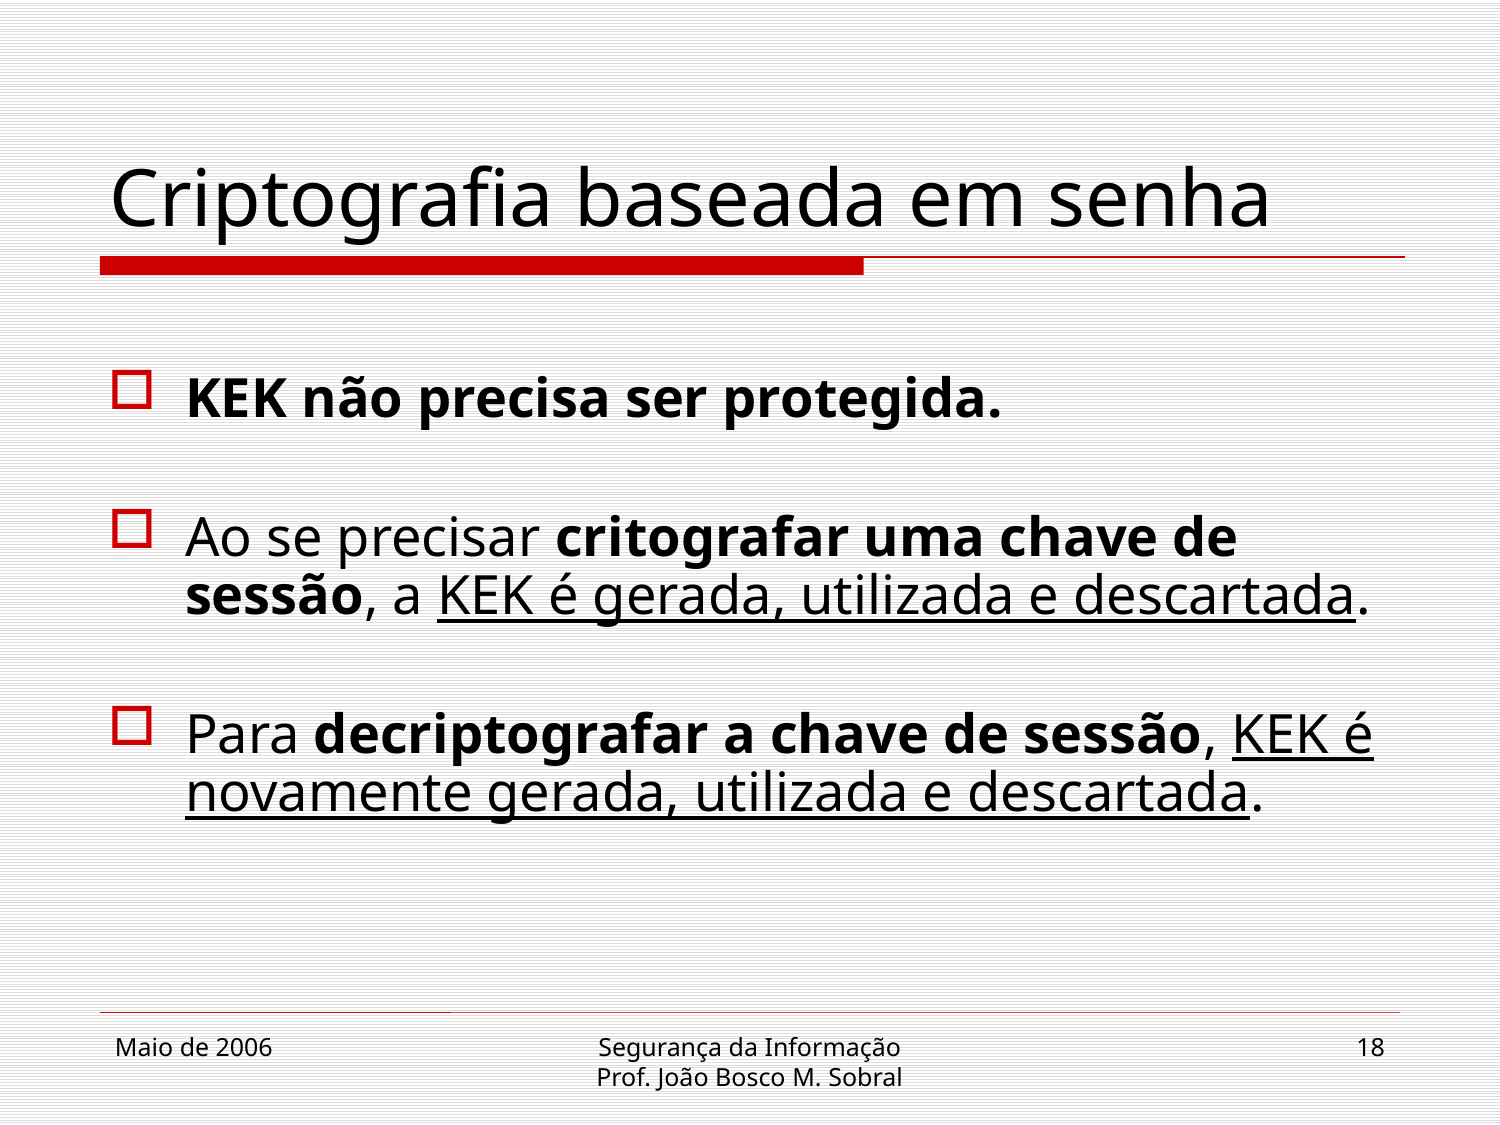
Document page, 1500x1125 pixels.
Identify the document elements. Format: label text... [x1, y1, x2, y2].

slide_number 18 [1074, 1024, 1401, 1103]
slide_number Maio de 2006 [99, 1024, 426, 1103]
footer Segurança da Informação Prof. João Bosco M. Sobral [512, 1024, 988, 1103]
title Criptografia baseada em senha [94, 50, 1407, 250]
list KEK não precisa ser protegida. Ao se precisar critografar uma chave de sessão, a KEK é gerada, utilizada e descartada. Para decriptografar a chave de sessão, KEK é novamente gerada, utilizada e descartada. [92, 287, 1406, 988]
